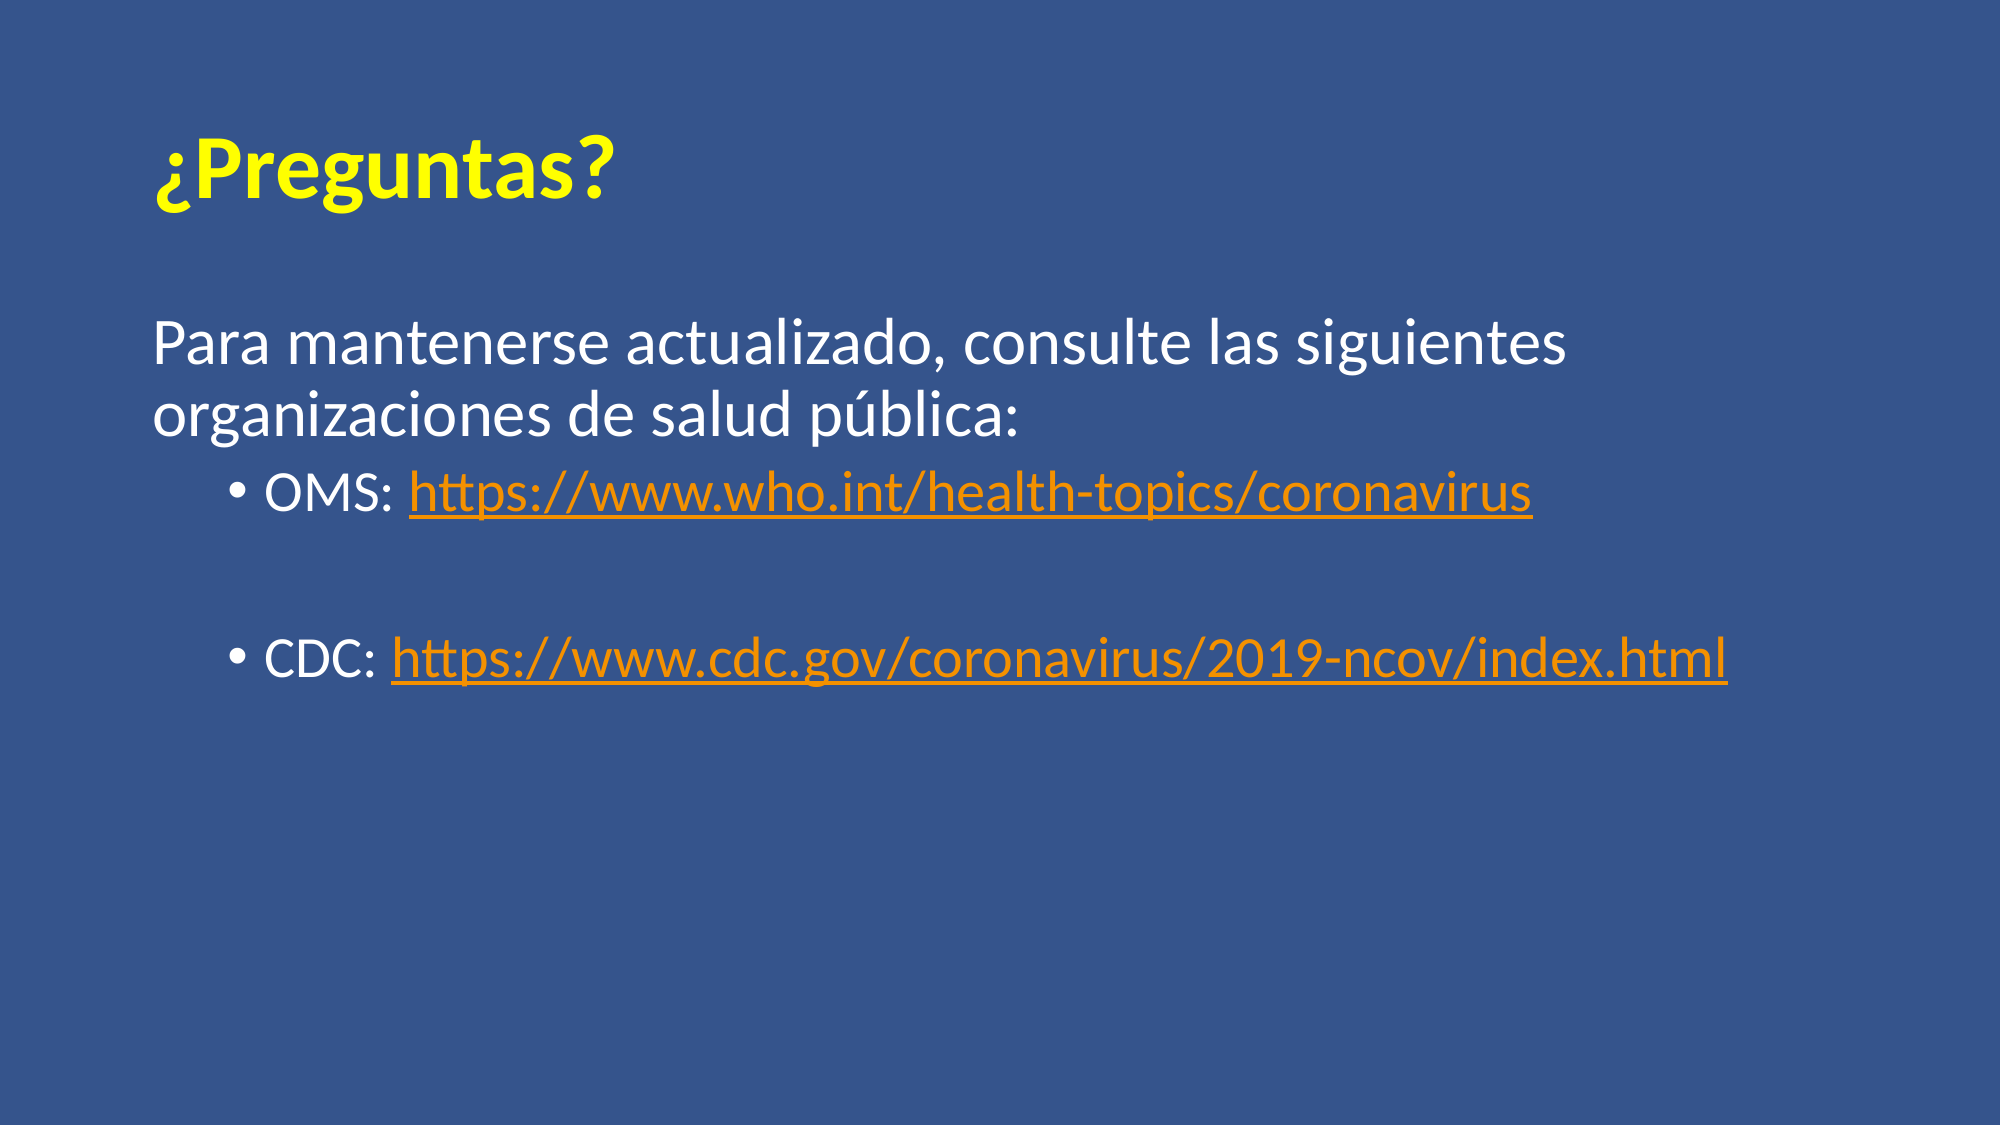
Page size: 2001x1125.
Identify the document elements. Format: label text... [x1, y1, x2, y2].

title ¿Preguntas? [137, 59, 1863, 278]
list Para mantenerse actualizado, consulte las siguientes organizaciones de salud pública: OMS: https://www.who.int/health-topics/coronavirus CDC: https://www.cdc.gov/coronavirus/2019-ncov/index.html [137, 299, 1863, 1014]
